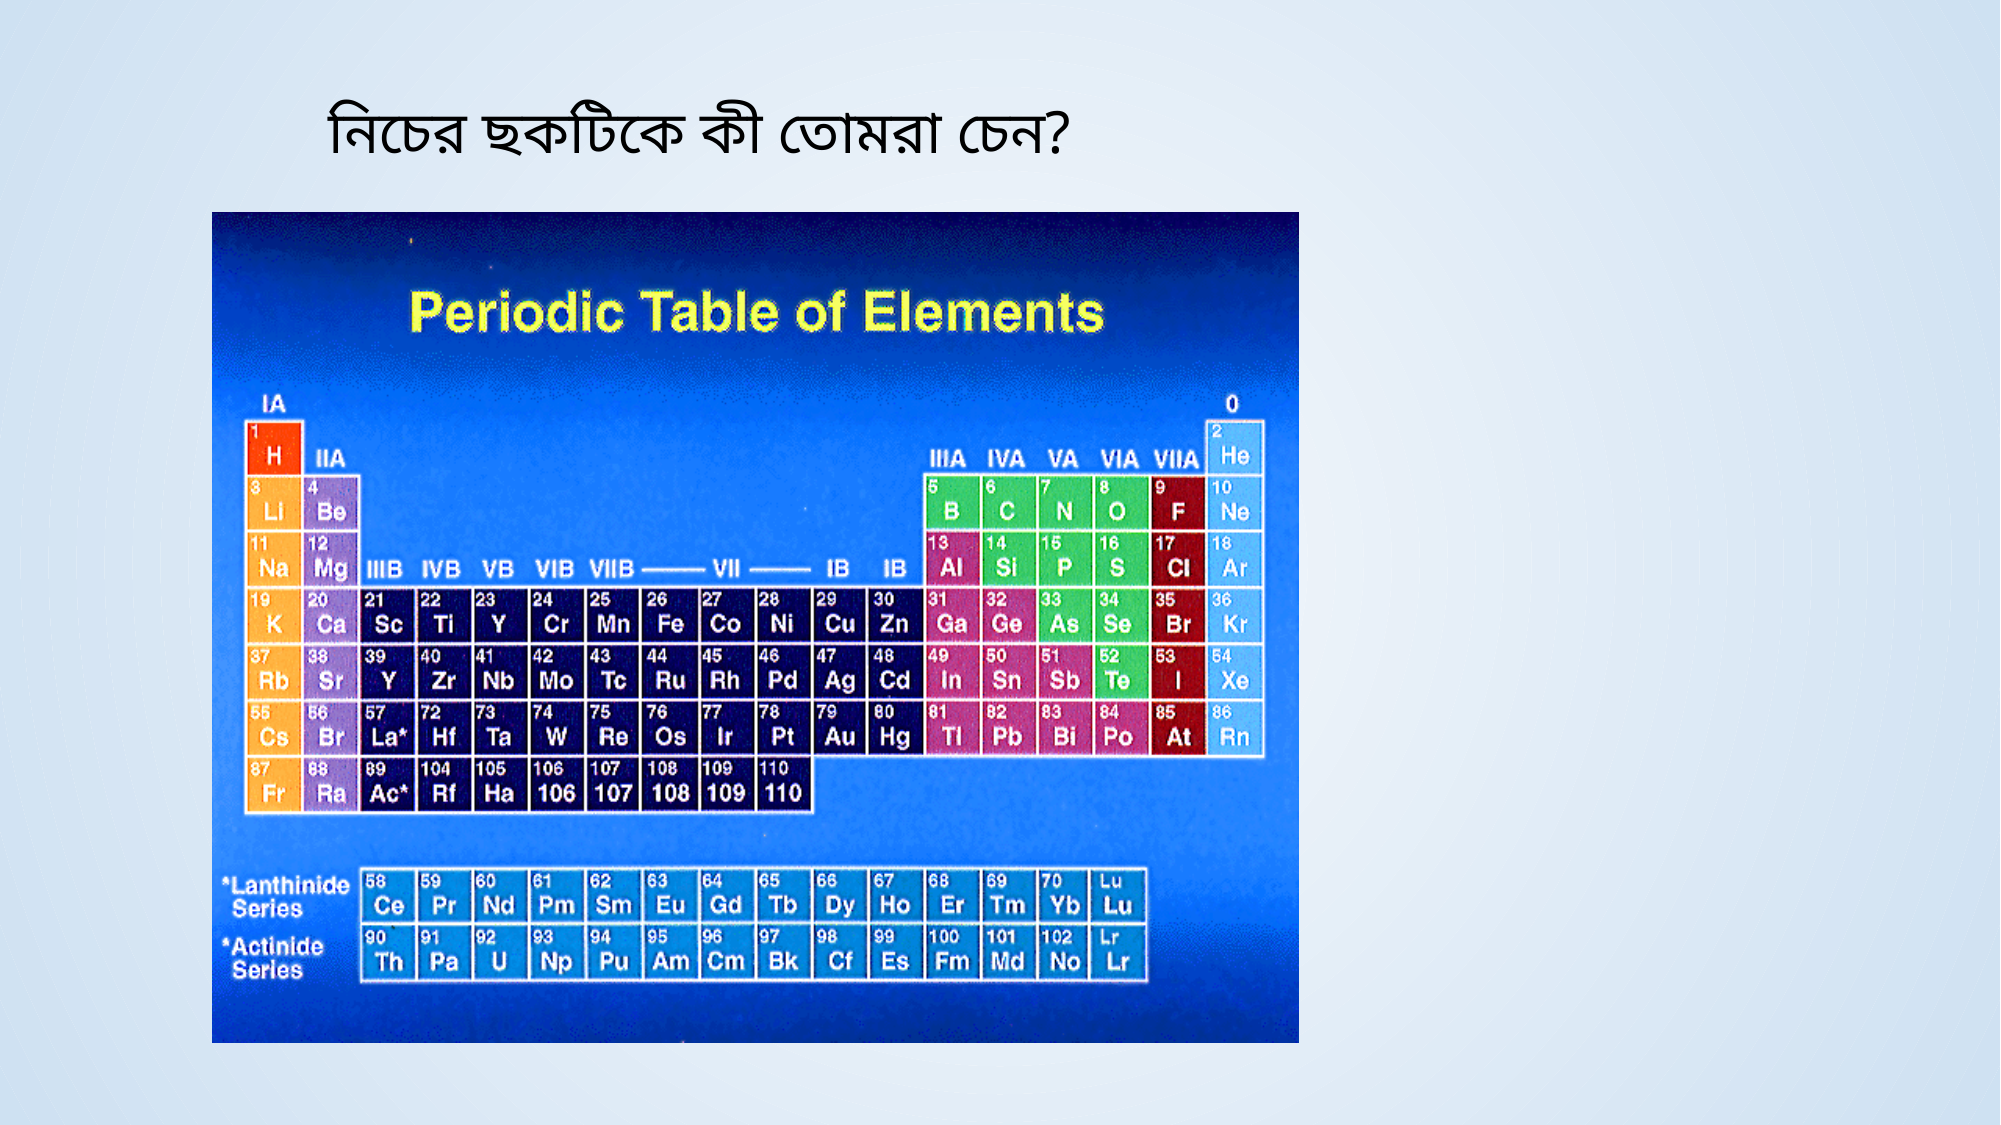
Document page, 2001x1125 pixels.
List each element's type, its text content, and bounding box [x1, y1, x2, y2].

text_box নিচের ছকটিকে কী তোমরা চেন? [237, 87, 1163, 173]
picture [212, 212, 1299, 1043]
